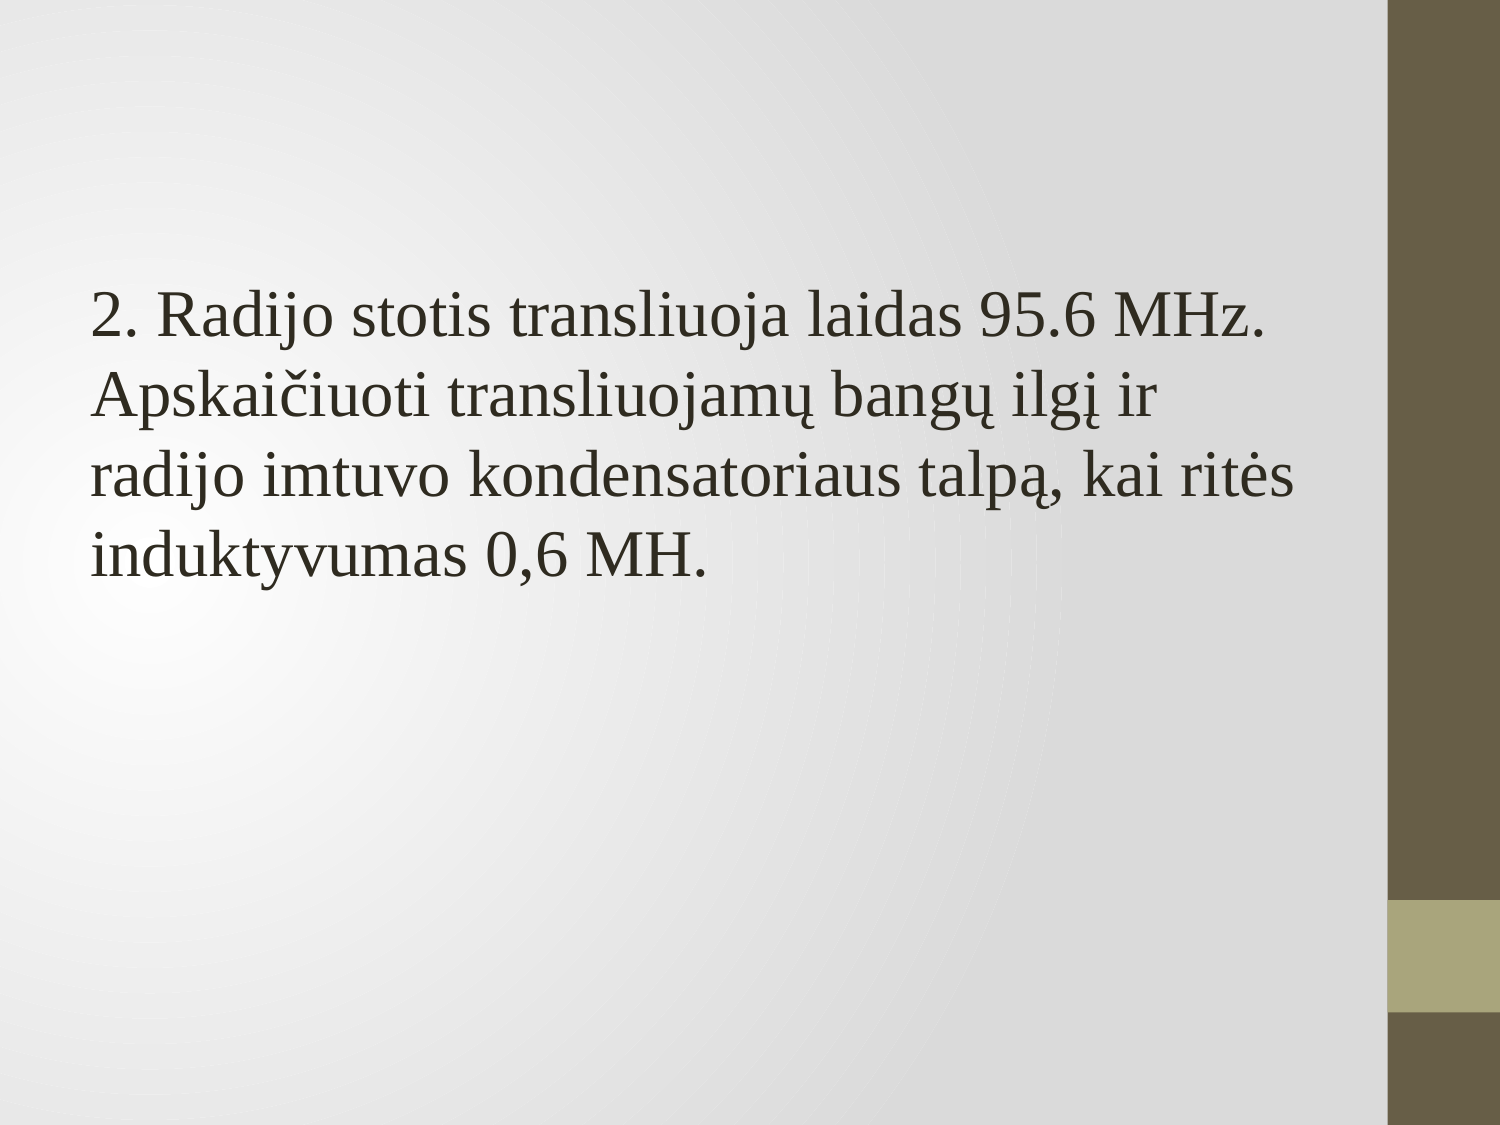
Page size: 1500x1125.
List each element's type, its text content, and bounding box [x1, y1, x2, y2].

list 2. Radijo stotis transliuoja laidas 95.6 MHz. Apskaičiuoti transliuojamų bangų ilgį ir radijo imtuvo kondensatoriaus talpą, kai ritės induktyvumas 0,6 MH. [75, 262, 1325, 1050]
